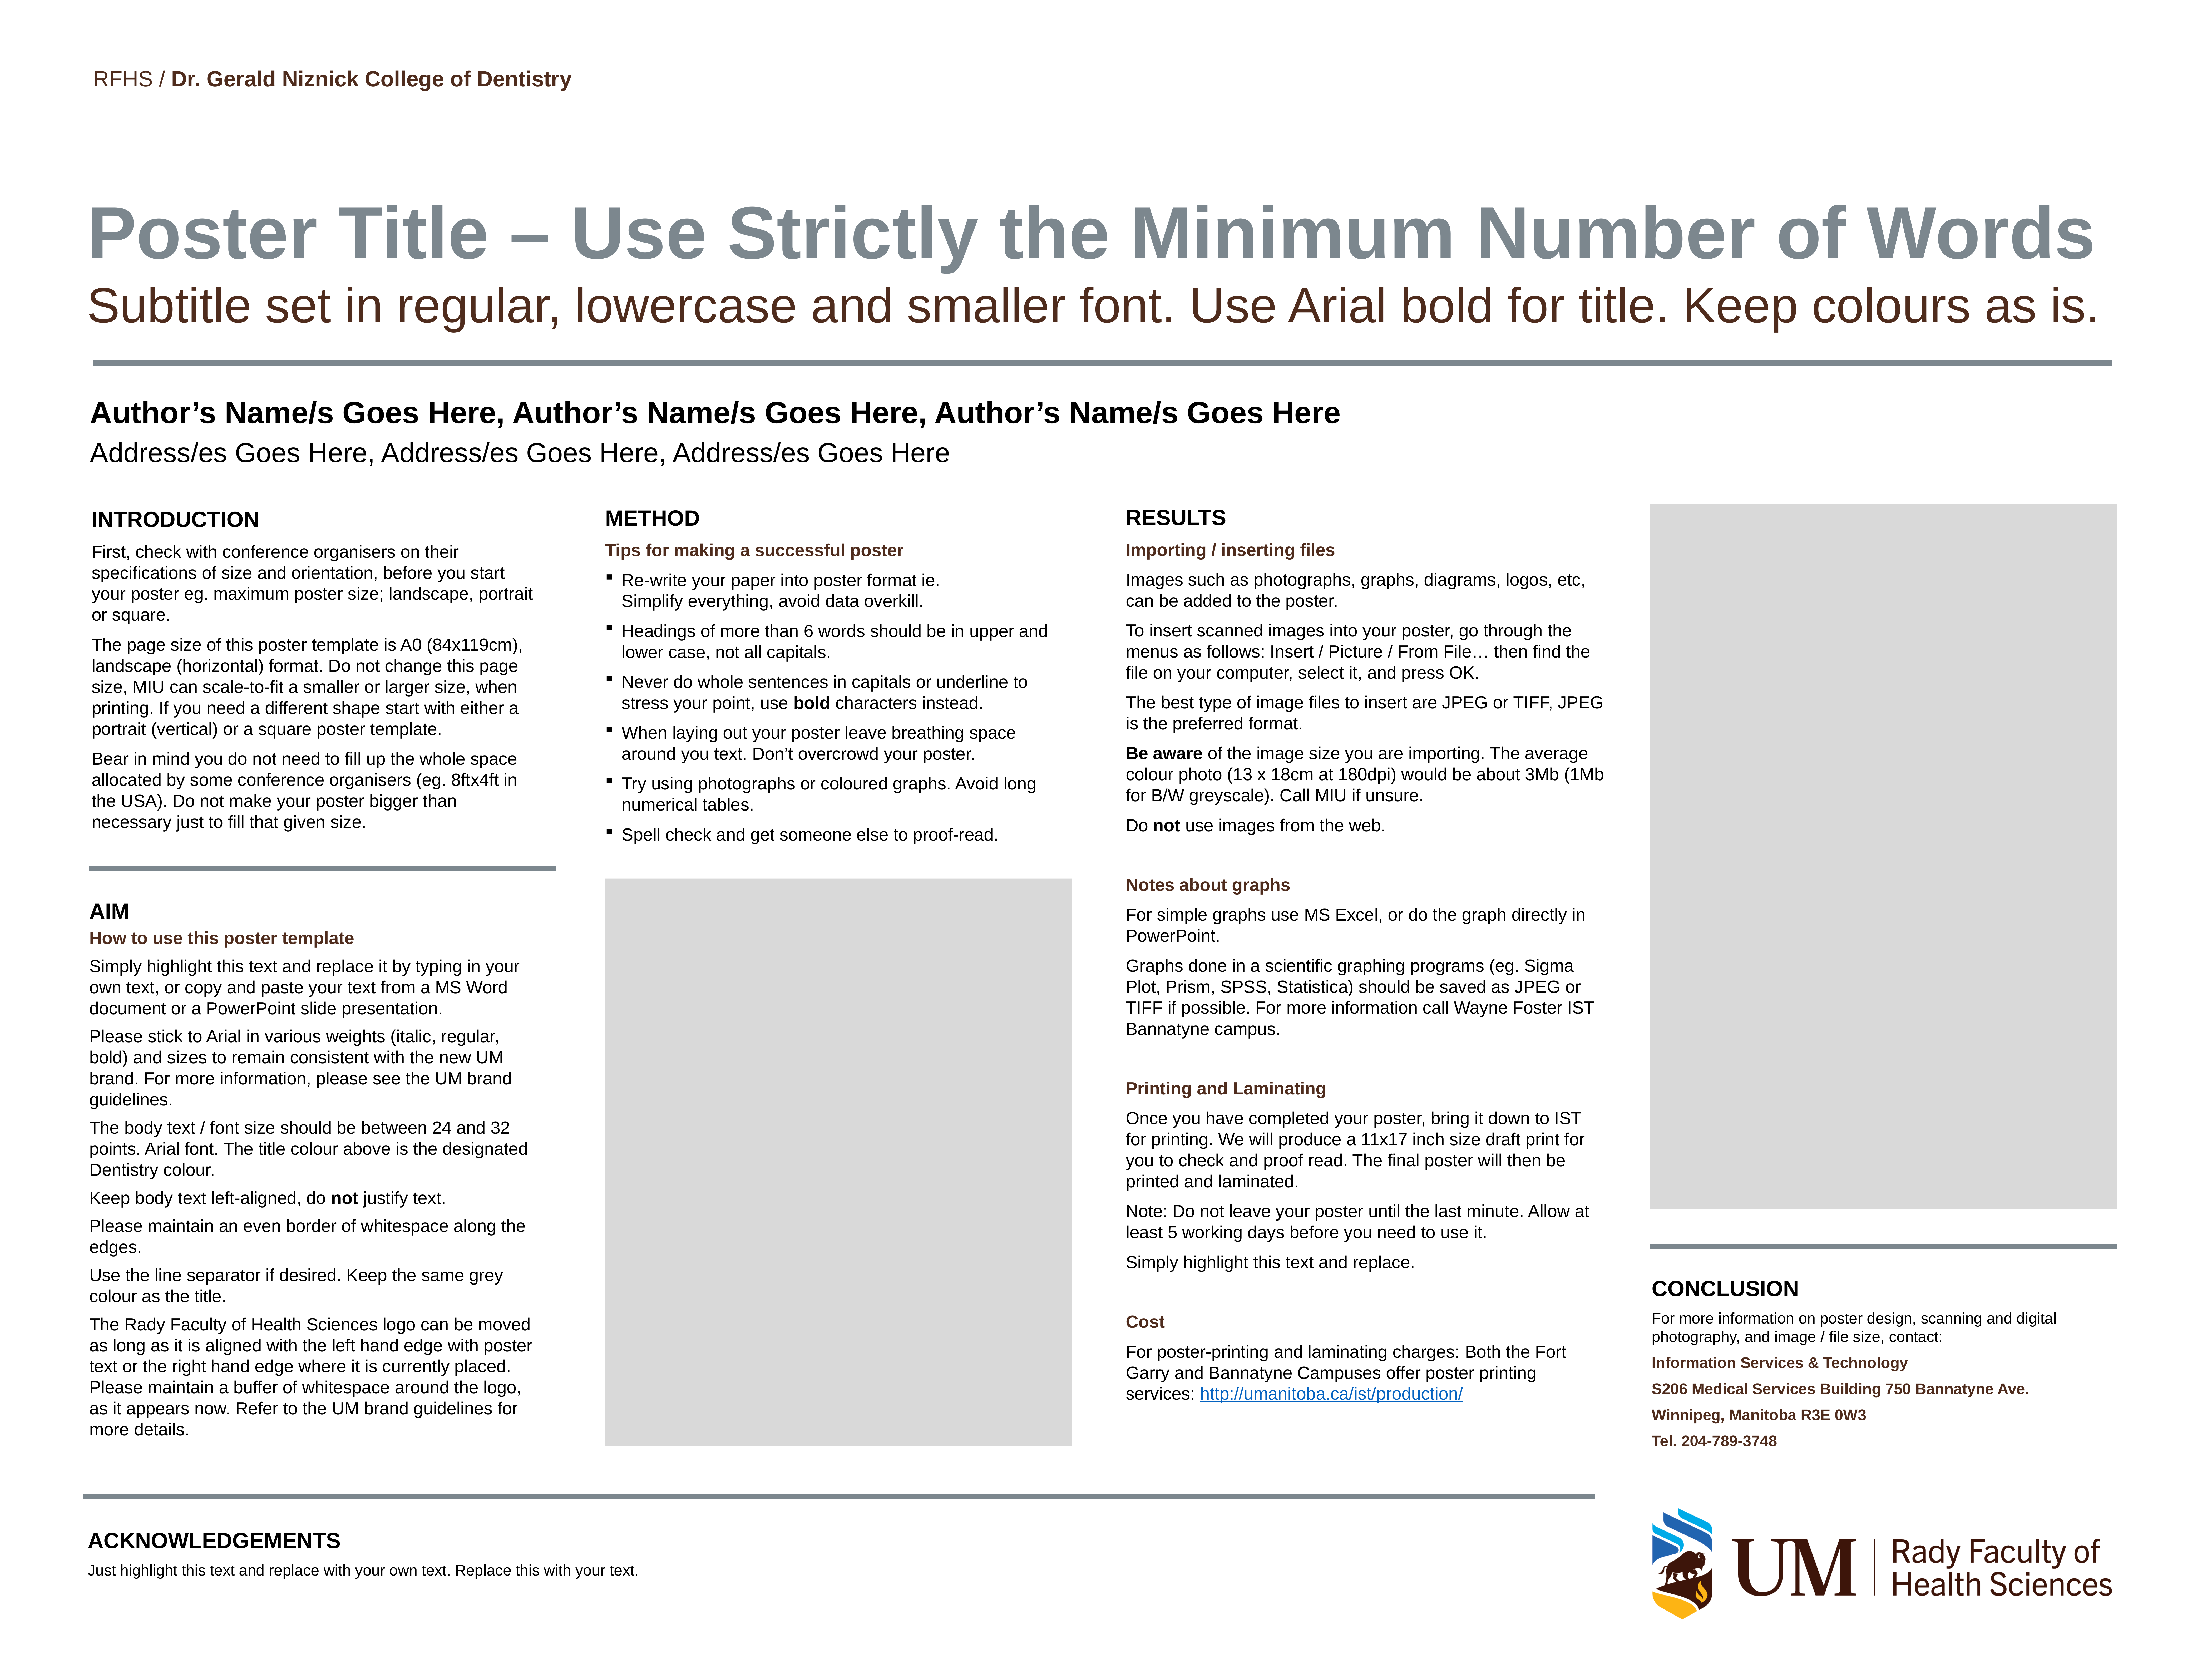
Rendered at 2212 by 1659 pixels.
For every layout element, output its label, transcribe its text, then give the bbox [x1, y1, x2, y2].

text_box METHOD Tips for making a successful poster Re-write your paper into poster format ie. Simplify everything, avoid data overkill. Headings of more than 6 words should be in upper and lower case, not all capitals. Never do whole sentences in capitals or underline to stress your point, use bold characters instead. When laying out your poster leave breathing space around you text. Don’t overcrowd your poster. Try using photographs or coloured graphs. Avoid long numerical tables. Spell check and get someone else to proof-read. [590, 488, 1087, 1475]
text_box RESULTS Importing / inserting files Images such as photographs, graphs, diagrams, logos, etc, can be added to the poster. To insert scanned images into your poster, go through the menus as follows: Insert / Picture / From File… then find the file on your computer, select it, and press OK. The best type of image files to insert are JPEG or TIFF, JPEG is the preferred format. Be aware of the image size you are importing. The average colour photo (13 x 18cm at 180dpi) would be about 3Mb (1Mb for B/W greyscale). Call MIU if unsure. Do not use images from the web. Notes about graphs For simple graphs use MS Excel, or do the graph directly in PowerPoint. Graphs done in a scientific graphing programs (eg. Sigma Plot, Prism, SPSS, Statistica) should be saved as JPEG or TIFF if possible. For more information call Wayne Foster IST Bannatyne campus. Printing and Laminating Once you have completed your poster, bring it down to IST for printing. We will produce a 11x17 inch size draft print for you to check and proof read. The final poster will then be printed and laminated. Note: Do not leave your poster until the last minute. Allow at least 5 working days before you need to use it. Simply highlight this text and replace. Cost For poster-printing and laminating charges: Both the Fort Garry and Bannatyne Campuses offer poster printing services: http://umanitoba.ca/ist/production/ [1110, 487, 1624, 1524]
text_box CONCLUSION For more information on poster design, scanning and digital photography, and image / file size, contact: Information Services & Technology S206 Medical Services Building 750 Bannatyne Ave. Winnipeg, Manitoba R3E 0W3 Tel. 204-789-3748 [1636, 1258, 2134, 1497]
text_box ACKNOWLEDGEMENTS Just highlight this text and replace with your own text. Replace this with your text. [72, 1511, 1624, 1609]
text_box INTRODUCTION First, check with conference organisers on their specifications of size and orientation, before you start your poster eg. maximum poster size; landscape, portrait or square. The page size of this poster template is A0 (84x119cm), landscape (horizontal) format. Do not change this page size, MIU can scale-to-fit a smaller or larger size, when printing. If you need a different shape start with either a portrait (vertical) or a square poster template. Bear in mind you do not need to fill up the whole space allocated by some conference organisers (eg. 8ftx4ft in the USA). Do not make your poster bigger than necessary just to fill that given size. [76, 490, 556, 881]
text_box Poster Title – Use Strictly the Minimum Number of Words Subtitle set in regular, lowercase and smaller font. Use Arial bold for title. Keep colours as is. [83, 182, 2168, 334]
text_box [1650, 504, 2117, 1209]
text_box RFHS / Dr. Gerald Niznick College of Dentistry [78, 49, 1078, 99]
picture [1650, 1504, 2112, 1623]
text_box Author’s Name/s Goes Here, Author’s Name/s Goes Here, Author’s Name/s Goes Here Address/es Goes Here, Address/es Goes Here, Address/es Goes Here [74, 377, 1872, 485]
text_box AIM How to use this poster template Simply highlight this text and replace it by typing in your own text, or copy and paste your text from a MS Word document or a PowerPoint slide presentation. Please stick to Arial in various weights (italic, regular, bold) and sizes to remain consistent with the new UM brand. For more information, please see the UM brand guidelines. The body text / font size should be between 24 and 32 points. Arial font. The title colour above is the designated Dentistry colour. Keep body text left-aligned, do not justify text. Please maintain an even border of whitespace along the edges. Use the line separator if desired. Keep the same grey colour as the title. The Rady Faculty of Health Sciences logo can be moved as long as it is aligned with the left hand edge with poster text or the right hand edge where it is currently placed. Please maintain a buffer of whitespace around the logo, as it appears now. Refer to the UM brand guidelines for more details. [74, 881, 558, 1475]
text_box [605, 878, 1072, 1446]
